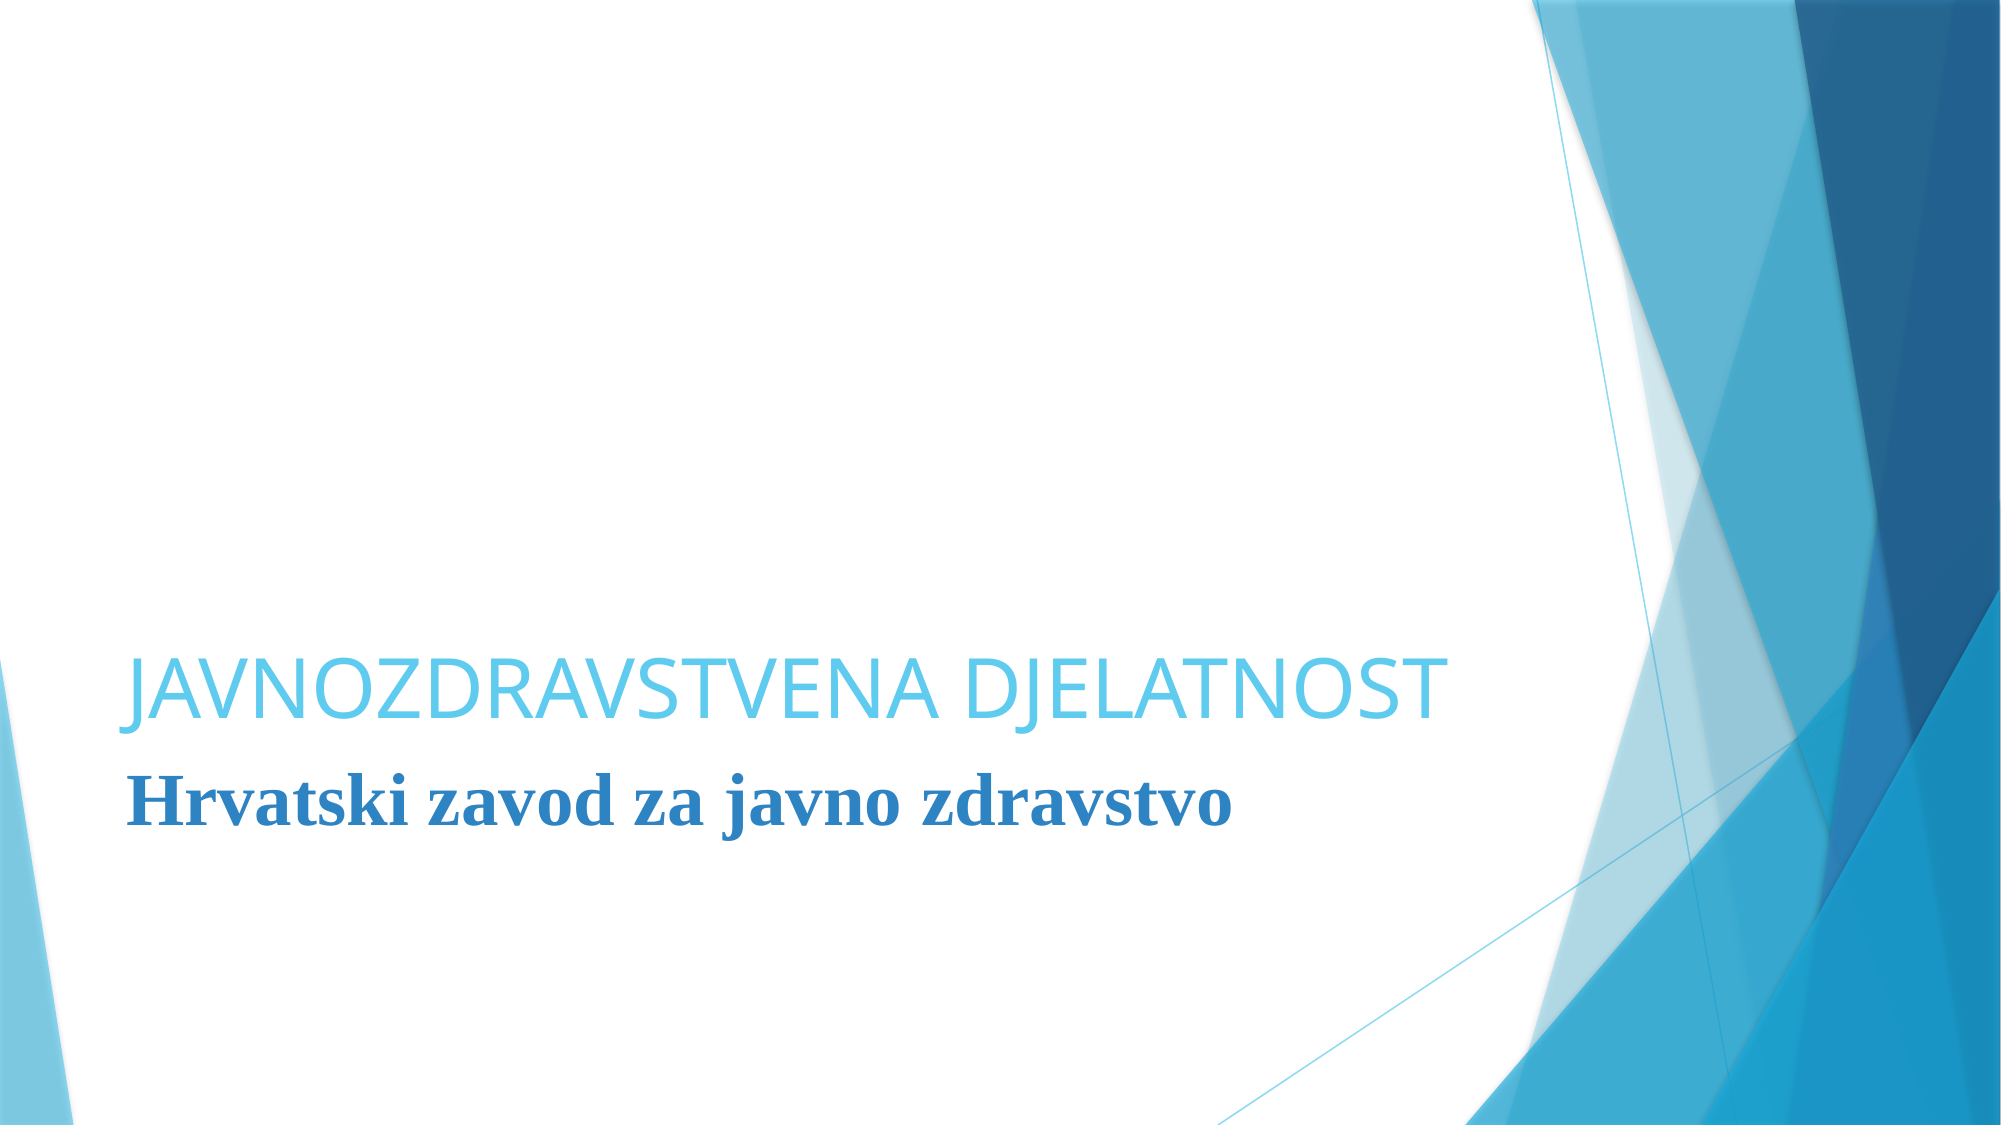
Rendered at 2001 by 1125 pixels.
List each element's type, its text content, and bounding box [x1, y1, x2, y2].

list Hrvatski zavod za javno zdravstvo [111, 742, 1522, 884]
title JAVNOZDRAVSTVENA DJELATNOST [111, 443, 1522, 742]
